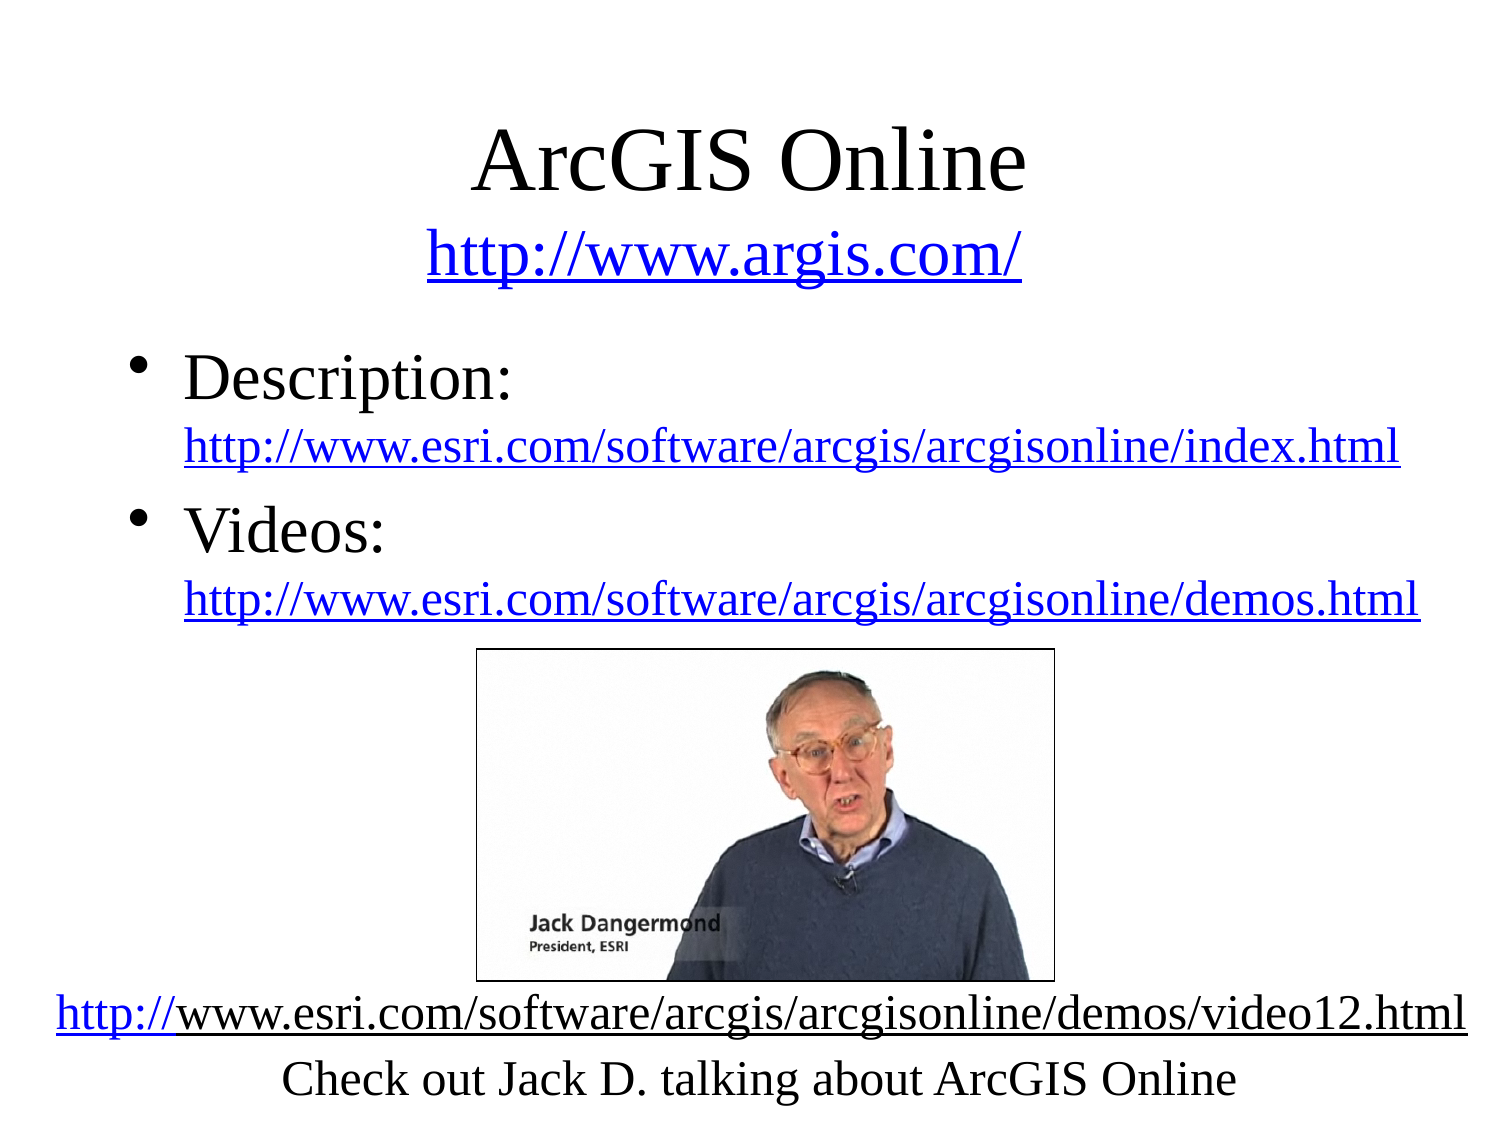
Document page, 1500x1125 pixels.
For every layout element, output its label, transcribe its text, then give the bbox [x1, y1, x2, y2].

picture [476, 649, 1055, 981]
text_box http://www.esri.com/software/arcgis/arcgisonline/demos/video12.html [41, 972, 1500, 1048]
text_box Check out Jack D. talking about ArcGIS Online [266, 1048, 1253, 1113]
title ArcGIS Online http://www.argis.com/ [112, 99, 1388, 288]
list Description: http://www.esri.com/software/arcgis/arcgisonline/index.html Videos: http://www.esri.com/software/arcgis/arcgisonline/demos.html [112, 324, 1451, 701]
